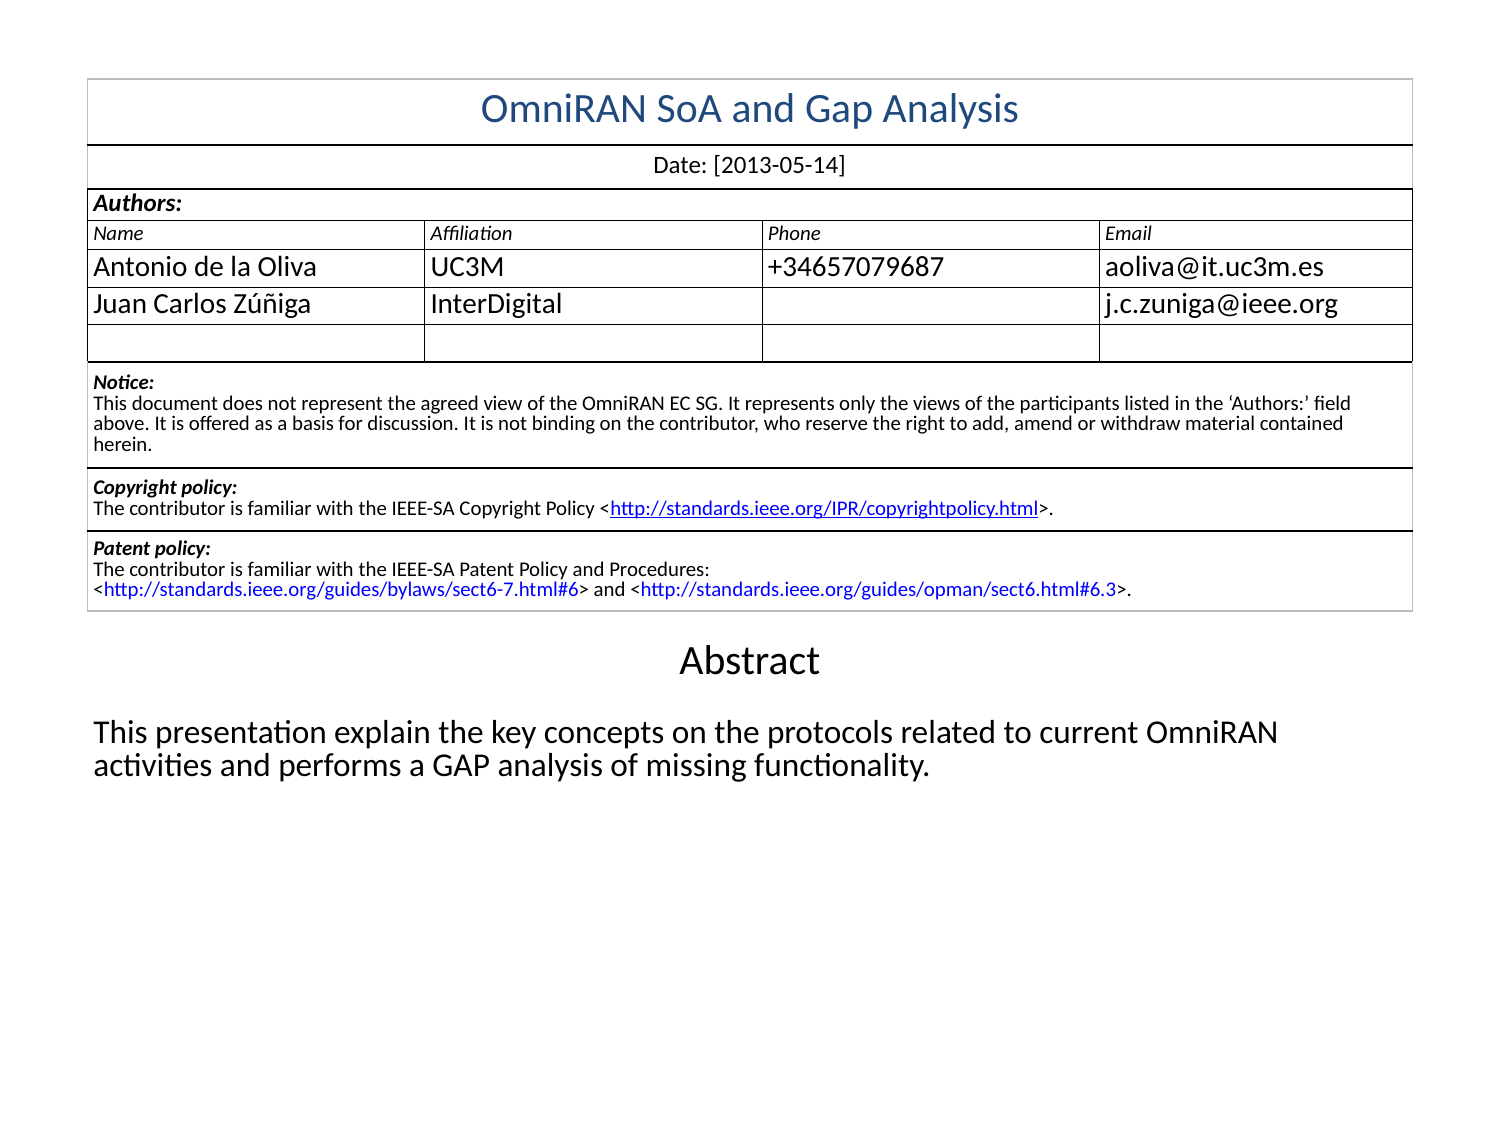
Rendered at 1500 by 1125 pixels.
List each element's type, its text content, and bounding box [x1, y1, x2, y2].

table_cell aoliva@it.uc3m.es [1100, 250, 1412, 287]
table_cell [763, 288, 1099, 324]
table_cell [88, 325, 424, 361]
text_box Abstract This presentation explain the key concepts on the protocols related to current OmniRAN activities and performs a GAP analysis of missing functionality. [87, 637, 1413, 1025]
table_cell +34657079687 [763, 250, 1099, 287]
table_cell Notice: This document does not represent the agreed view of the OmniRAN EC SG. It represents only the views of the participants listed in the ‘Authors:’ field above. It is offered as a basis for discussion. It is not binding on the contributor, who reserve the right to add, amend or withdraw material contained herein. [88, 363, 1412, 467]
table_header OmniRAN SoA and Gap Analysis [88, 80, 1412, 144]
table_cell Juan Carlos Zúñiga [88, 288, 424, 324]
table_cell [763, 325, 1099, 361]
table_cell Patent policy: The contributor is familiar with the IEEE-SA Patent Policy and Procedures: <http://standards.ieee.org/guides/bylaws/sect6-7.html#6> and <http://standards.ieee.org/guides/opman/sect6.html#6.3>. [88, 532, 1412, 610]
table_cell [1100, 325, 1412, 361]
table_cell Email [1100, 221, 1412, 249]
table_cell UC3M [425, 250, 762, 287]
table_cell Antonio de la Oliva [88, 250, 424, 287]
table_cell Phone [763, 221, 1099, 249]
table_cell [425, 325, 762, 361]
table_cell InterDigital [425, 288, 762, 324]
table_cell j.c.zuniga@ieee.org [1100, 288, 1412, 324]
table_cell Name [88, 221, 424, 249]
table_cell Affiliation [425, 221, 762, 249]
table_cell Authors: [88, 190, 1412, 220]
table_cell Date: [2013-05-14] [88, 146, 1412, 188]
table_cell Copyright policy: The contributor is familiar with the IEEE-SA Copyright Policy <http://standards.ieee.org/IPR/copyrightpolicy.html>. [88, 469, 1412, 530]
